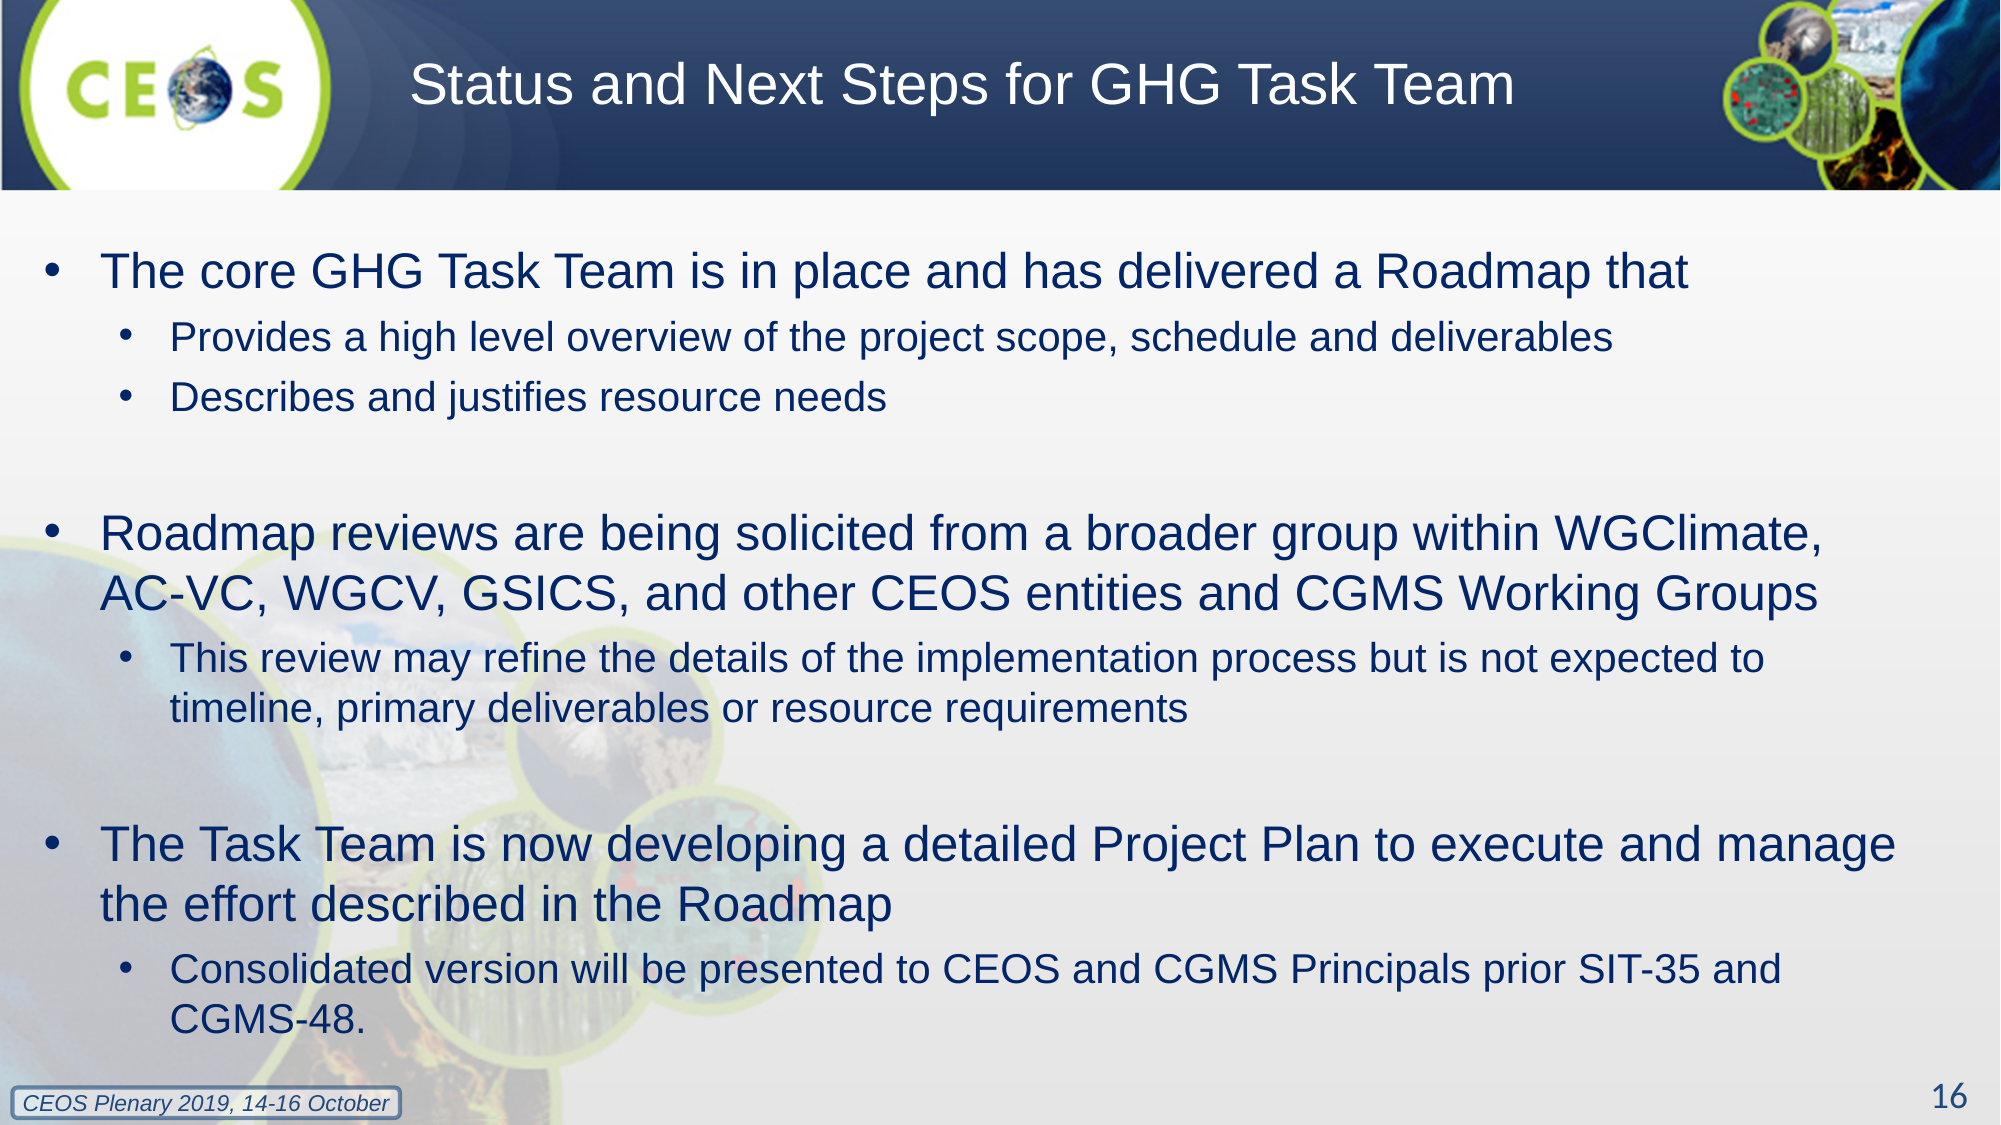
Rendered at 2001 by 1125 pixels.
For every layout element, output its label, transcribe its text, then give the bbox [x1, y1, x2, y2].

title Status and Next Steps for GHG Task Team [394, 0, 1663, 163]
list The core GHG Task Team is in place and has delivered a Roadmap that Provides a high level overview of the project scope, schedule and deliverables Describes and justifies resource needs Roadmap reviews are being solicited from a broader group within WGClimate, AC-VC, WGCV, GSICS, and other CEOS entities and CGMS Working Groups This review may refine the details of the implementation process but is not expected to timeline, primary deliverables or resource requirements The Task Team is now developing a detailed Project Plan to execute and manage the effort described in the Roadmap Consolidated version will be presented to CEOS and CGMS Principals prior SIT-35 and CGMS-48. [28, 231, 1935, 1043]
slide_number 16 [1865, 1063, 1977, 1125]
picture [0, 0, 2001, 1125]
